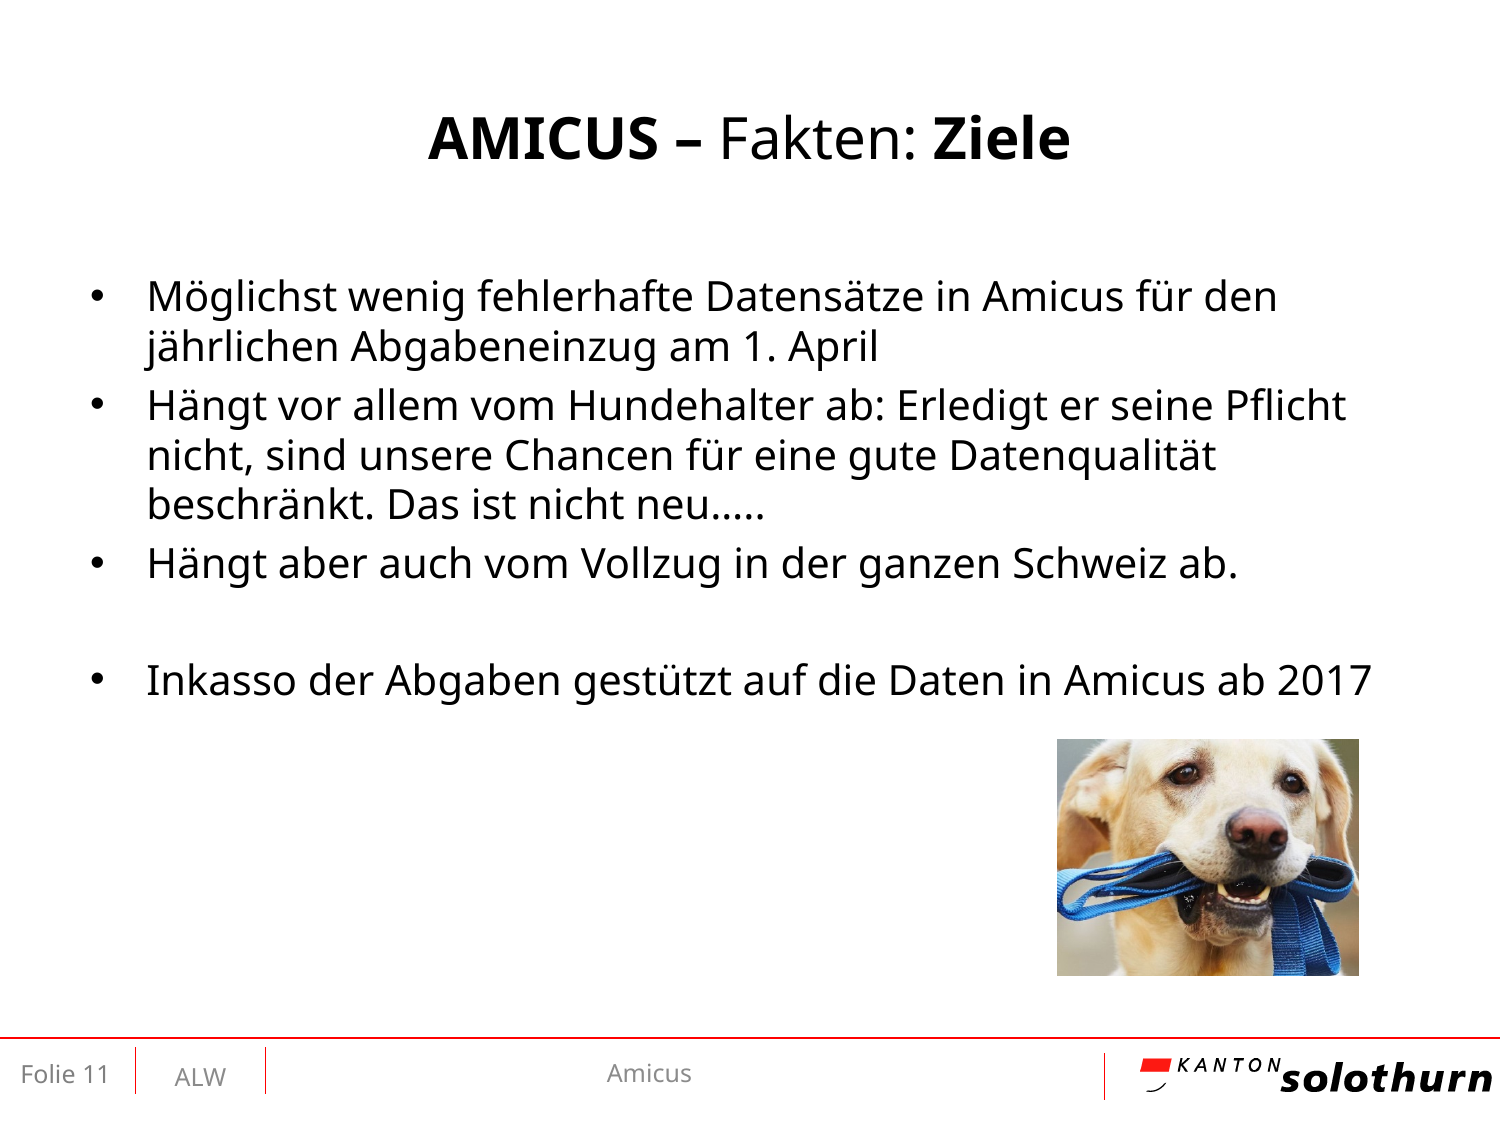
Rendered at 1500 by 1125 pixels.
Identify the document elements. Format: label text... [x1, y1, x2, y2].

title AMICUS – Fakten: Ziele [75, 42, 1425, 231]
slide_number Folie 11 [5, 1045, 168, 1106]
footer Amicus [442, 1042, 857, 1103]
list Möglichst wenig fehlerhafte Datensätze in Amicus für den jährlichen Abgabeneinzug am 1. April Hängt vor allem vom Hundehalter ab: Erledigt er seine Pflicht nicht, sind unsere Chancen für eine gute Datenqualität beschränkt. Das ist nicht neu….. Hängt aber auch vom Vollzug in der ganzen Schweiz ab. Inkasso der Abgaben gestützt auf die Daten in Amicus ab 2017 [75, 262, 1425, 1005]
picture [1056, 739, 1359, 977]
picture [1140, 1058, 1495, 1092]
